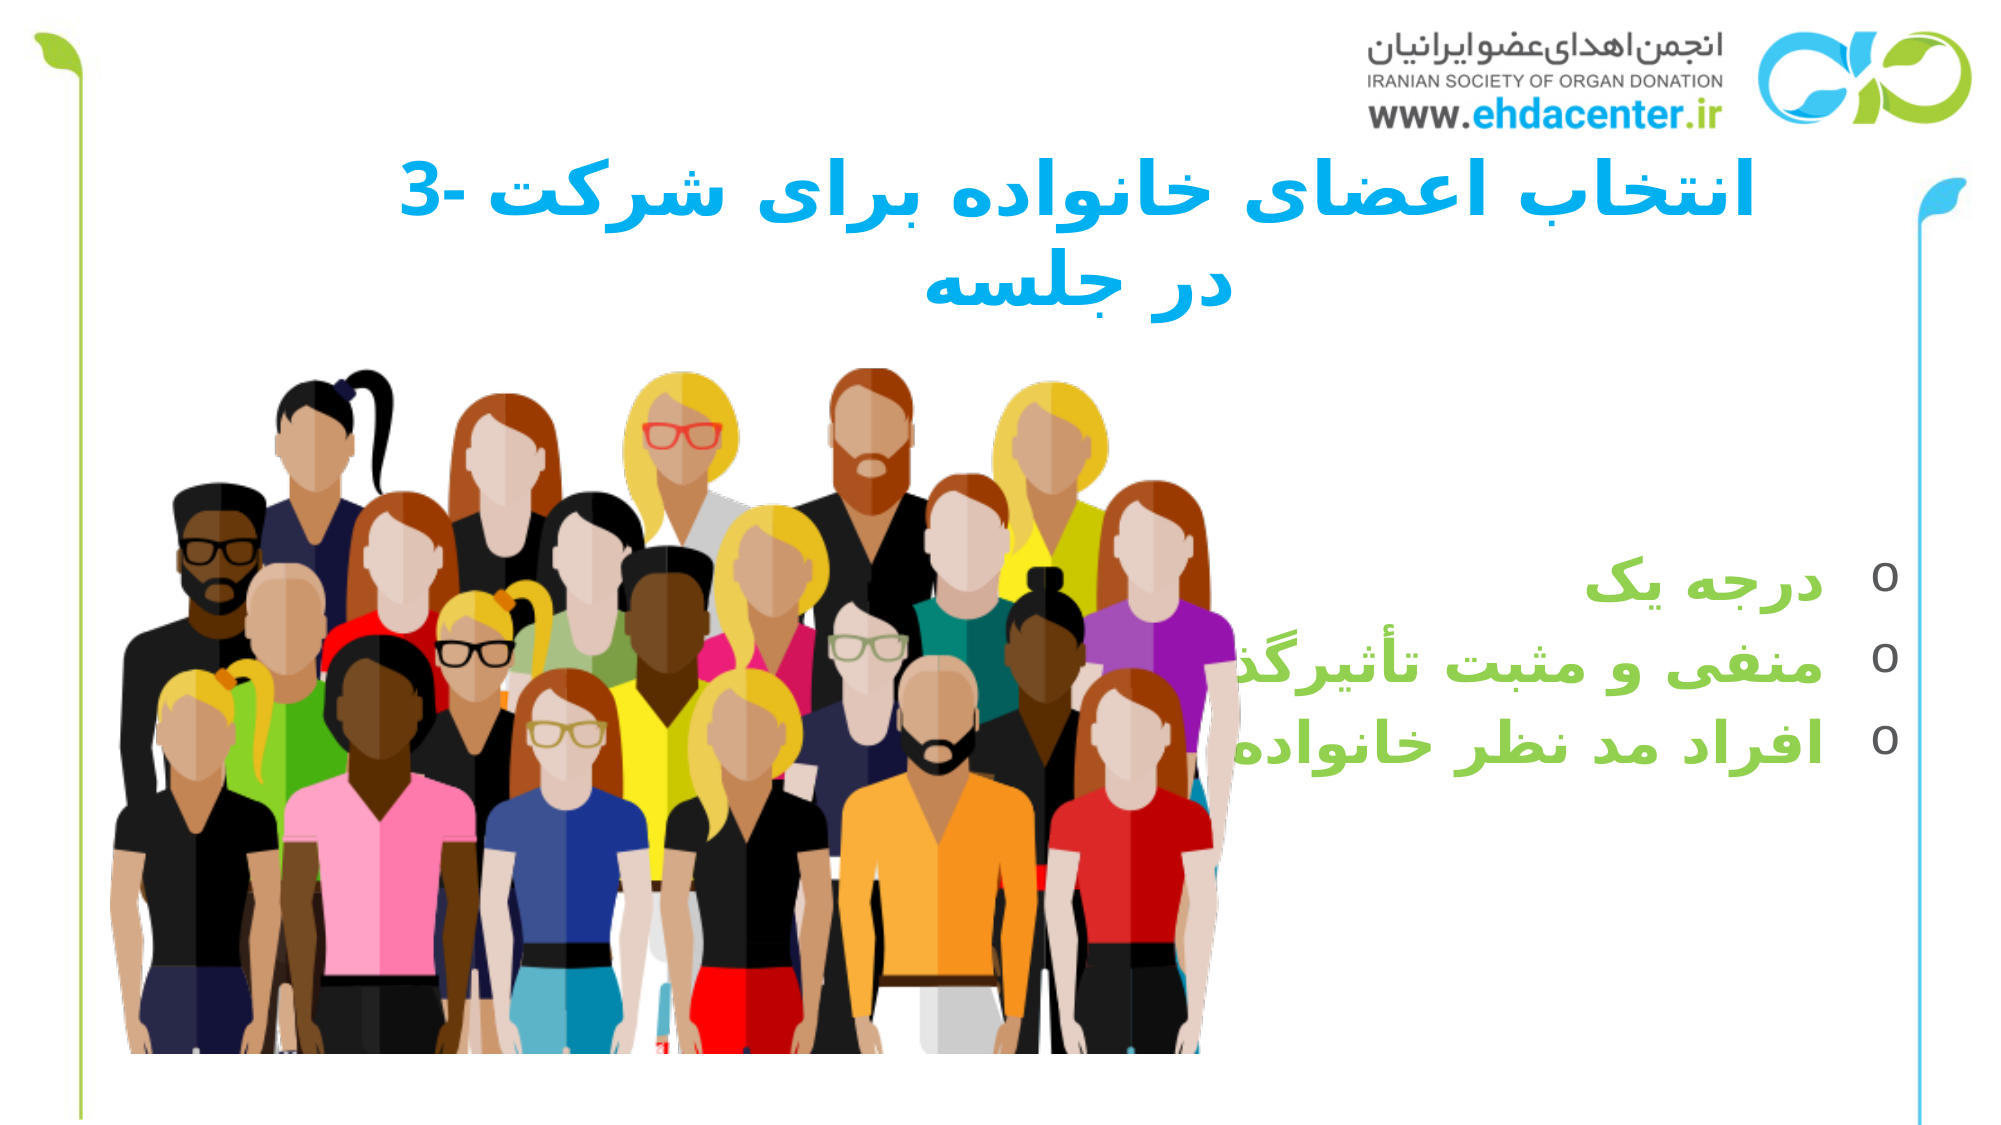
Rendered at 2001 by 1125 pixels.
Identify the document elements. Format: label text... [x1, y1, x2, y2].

picture [0, 0, 2001, 1125]
text_box درجه یک منفی و مثبت تأثیرگذار افراد مد نظر خانواده [1319, 534, 1916, 807]
text_box 3- انتخاب اعضای خانواده برای شرکت در جلسه [365, 185, 1793, 276]
